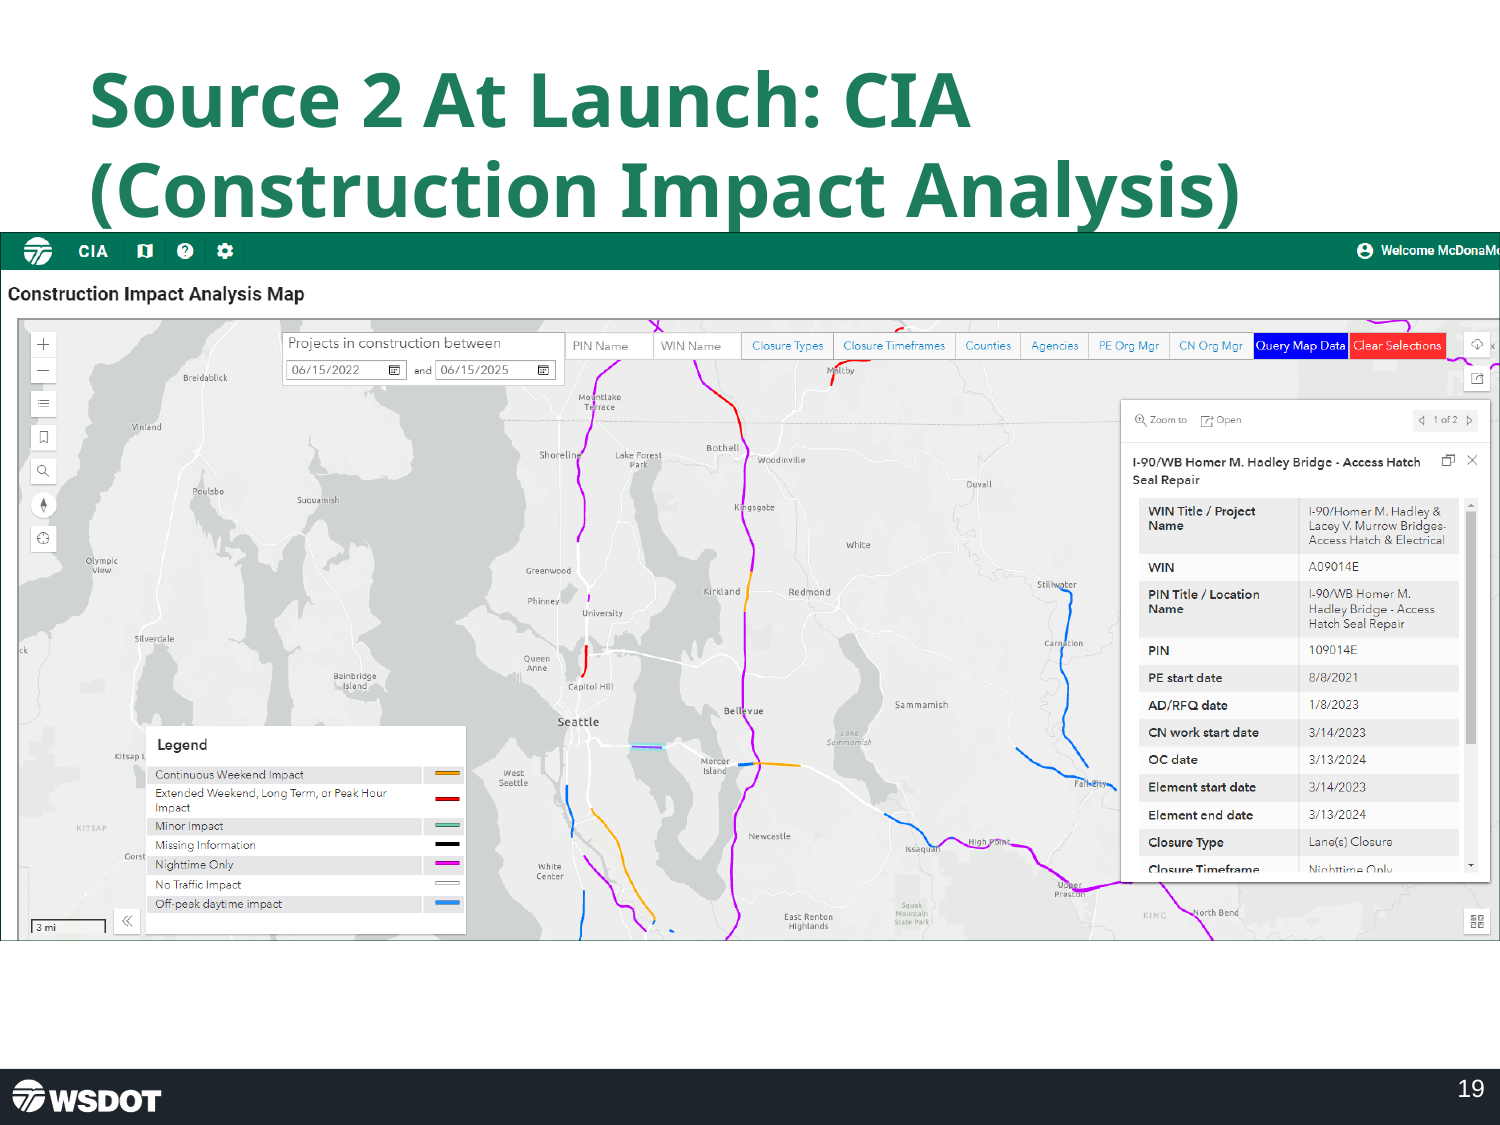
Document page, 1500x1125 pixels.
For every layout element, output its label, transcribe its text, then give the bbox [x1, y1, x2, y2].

picture [0, 0, 1500, 1125]
title Source 2 At Launch: CIA (Construction Impact Analysis) [75, 45, 1425, 230]
slide_number 19 [1149, 1065, 1500, 1125]
